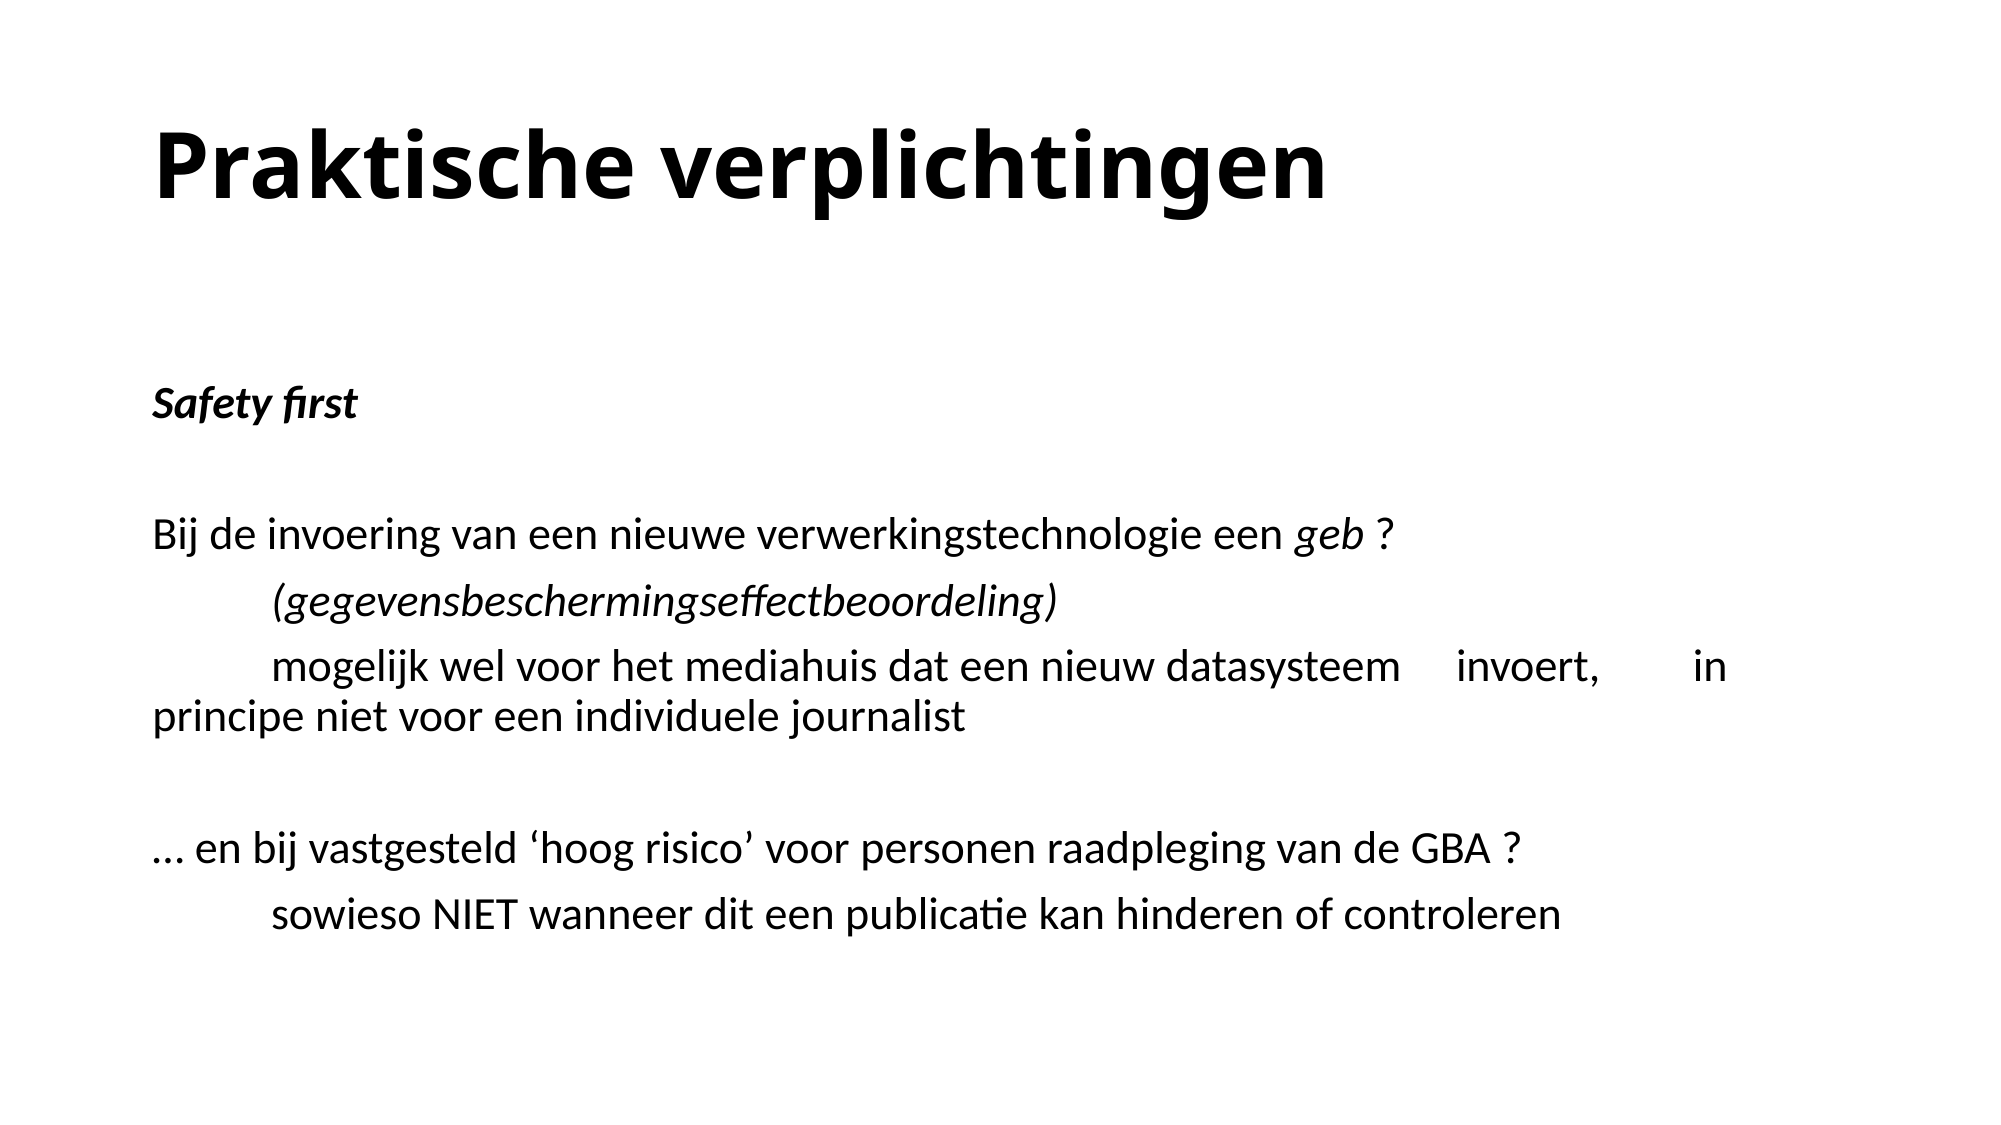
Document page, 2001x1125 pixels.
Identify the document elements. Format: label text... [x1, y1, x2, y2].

title Praktische verplichtingen [137, 59, 1863, 278]
list Safety first Bij de invoering van een nieuwe verwerkingstechnologie een geb ? (gegevensbeschermingseffectbeoordeling) mogelijk wel voor het mediahuis dat een nieuw datasysteem invoert, in principe niet voor een individuele journalist … en bij vastgesteld ‘hoog risico’ voor personen raadpleging van de GBA ? sowieso NIET wanneer dit een publicatie kan hinderen of controleren [137, 299, 1863, 1014]
